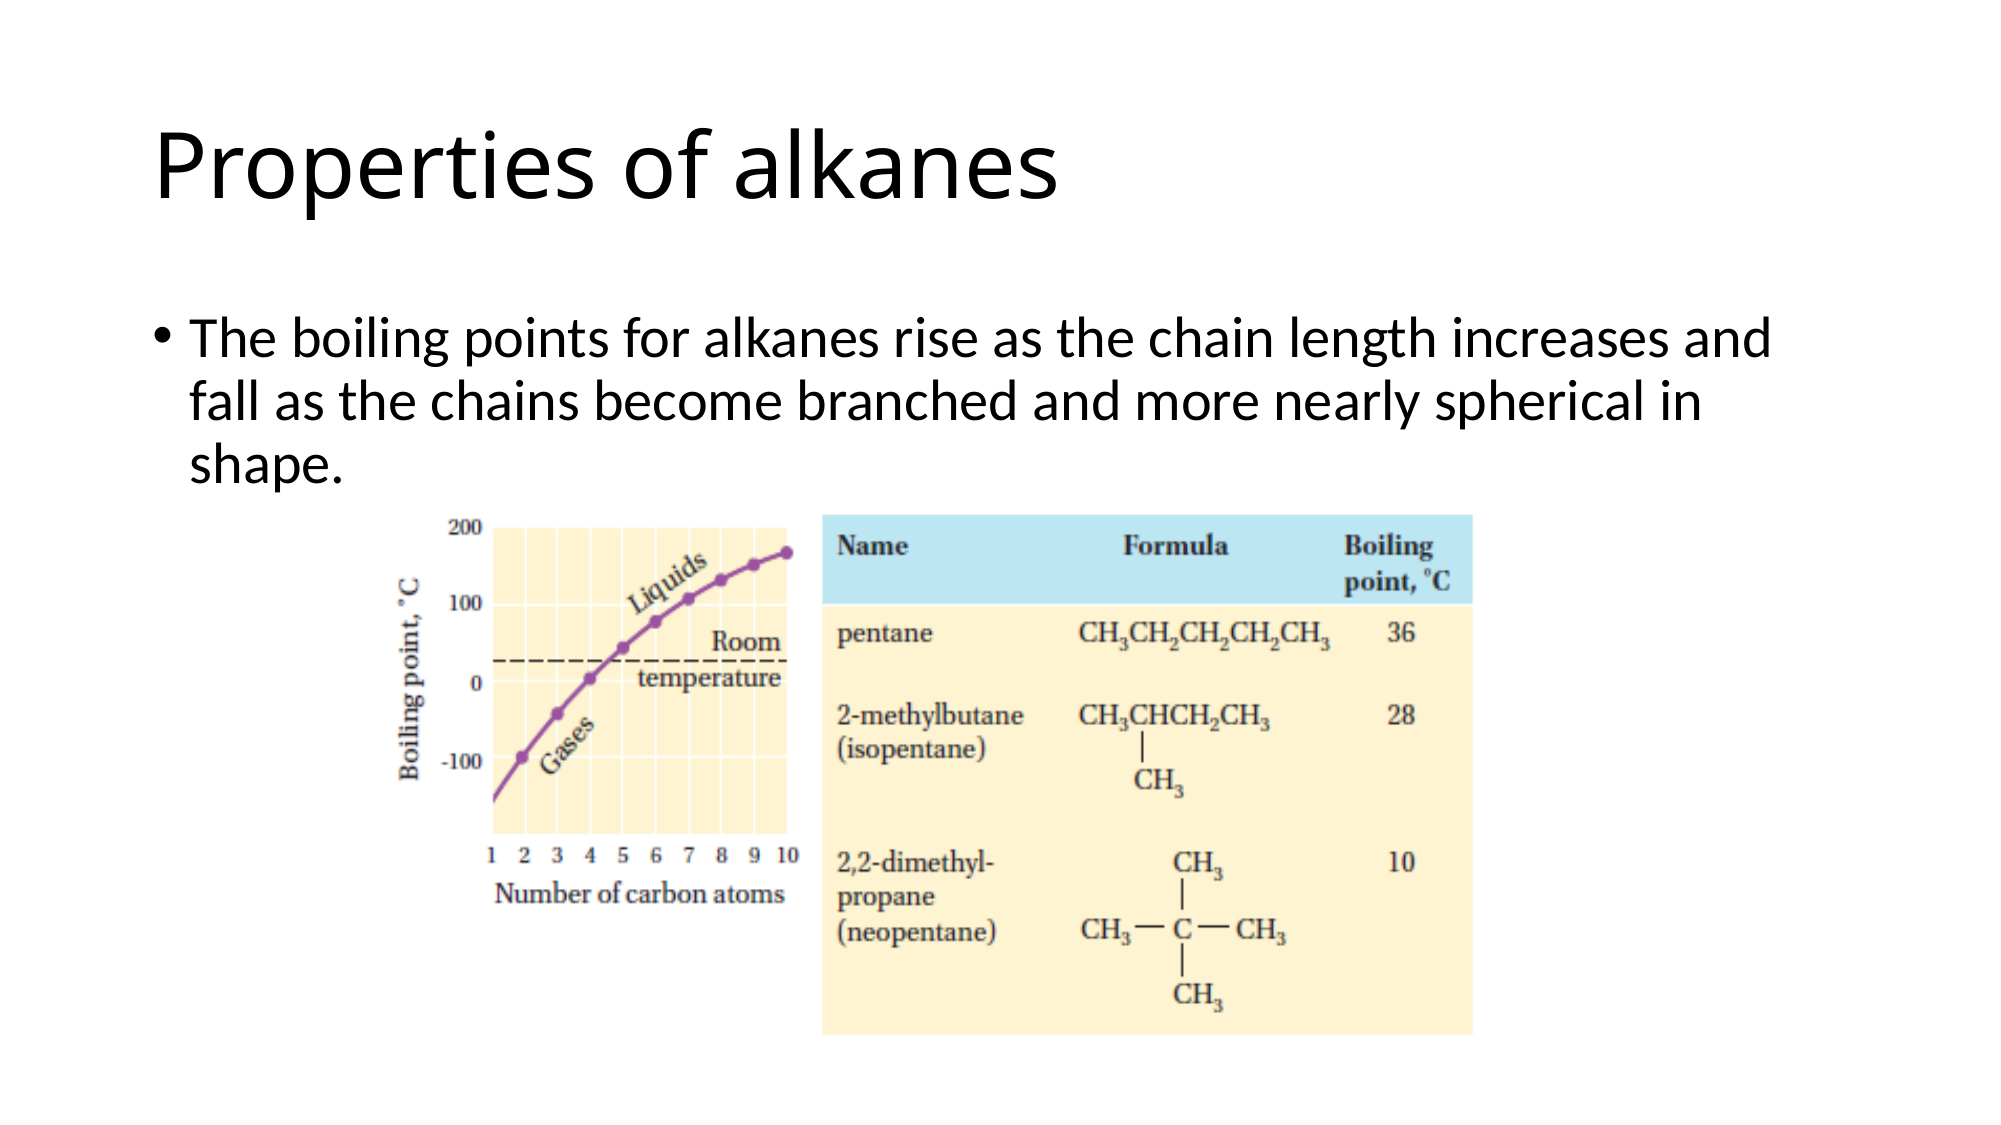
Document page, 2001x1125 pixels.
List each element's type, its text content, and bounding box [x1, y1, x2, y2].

list The boiling points for alkanes rise as the chain length increases and fall as the chains become branched and more nearly spherical in shape. [137, 299, 1863, 1014]
picture [372, 484, 1532, 1071]
title Properties of alkanes [137, 59, 1863, 278]
